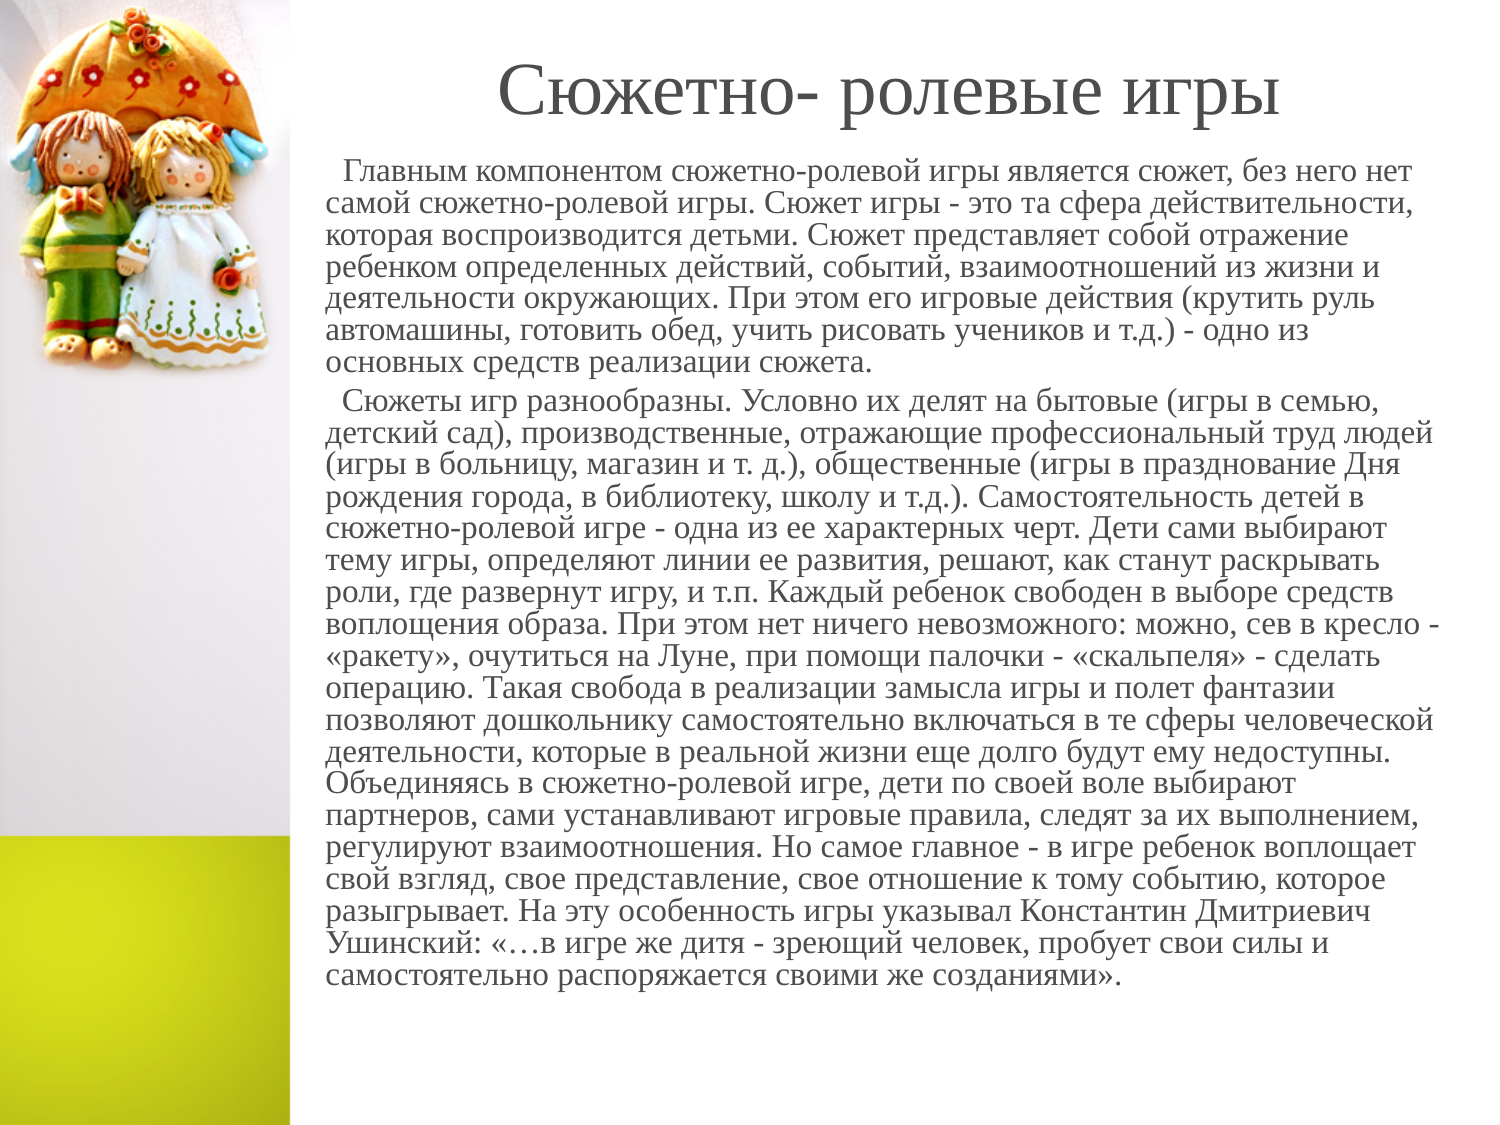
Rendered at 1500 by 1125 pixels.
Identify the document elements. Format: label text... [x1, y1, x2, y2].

list Главным компонентом сюжетно-ролевой игры является сюжет, без него нет самой сюжетно-ролевой игры. Сюжет игры - это та сфера действительности, которая воспроизводится детьми. Сюжет представляет собой отражение ребенком определенных действий, событий, взаимоотношений из жизни и деятельности окружающих. При этом его игровые действия (крутить руль автомашины, готовить обед, учить рисовать учеников и т.д.) - одно из основных средств реализации сюжета. Сюжеты игр разнообразны. Условно их делят на бытовые (игры в семью, детский сад), производственные, отражающие профессиональный труд людей (игры в больницу, магазин и т. д.), общественные (игры в празднование Дня рождения города, в библиотеку, школу и т.д.). Самостоятельность детей в сюжетно-ролевой игре - одна из ее характерных черт. Дети сами выбирают тему игры, определяют линии ее развития, решают, как станут раскрывать роли, где развернут игру, и т.п. Каждый ребенок свободен в выборе средств воплощения образа. При этом нет ничего невозможного: можно, сев в кресло - «ракету», очутиться на Луне, при помощи палочки - «скальпеля» - сделать операцию. Такая свобода в реализации замысла игры и полет фантазии позволяют дошкольнику самостоятельно включаться в те сферы человеческой деятельности, которые в реальной жизни еще долго будут ему недоступны. Объединяясь в сюжетно-ролевой игре, дети по своей воле выбирают партнеров, сами устанавливают игровые правила, следят за их выполнением, регулируют взаимоотношения. Но самое главное - в игре ребенок воплощает свой взгляд, свое представление, свое отношение к тому событию, которое разыгрывает. На эту особенность игры указывал Константин Дмитриевич Ушинский: «…в игре же дитя - зреющий человек, пробует свои силы и самостоятельно распоряжается своими же созданиями». [310, 101, 1459, 1106]
picture [0, 0, 1500, 1125]
title Сюжетно- ролевые игры [320, 19, 1459, 101]
